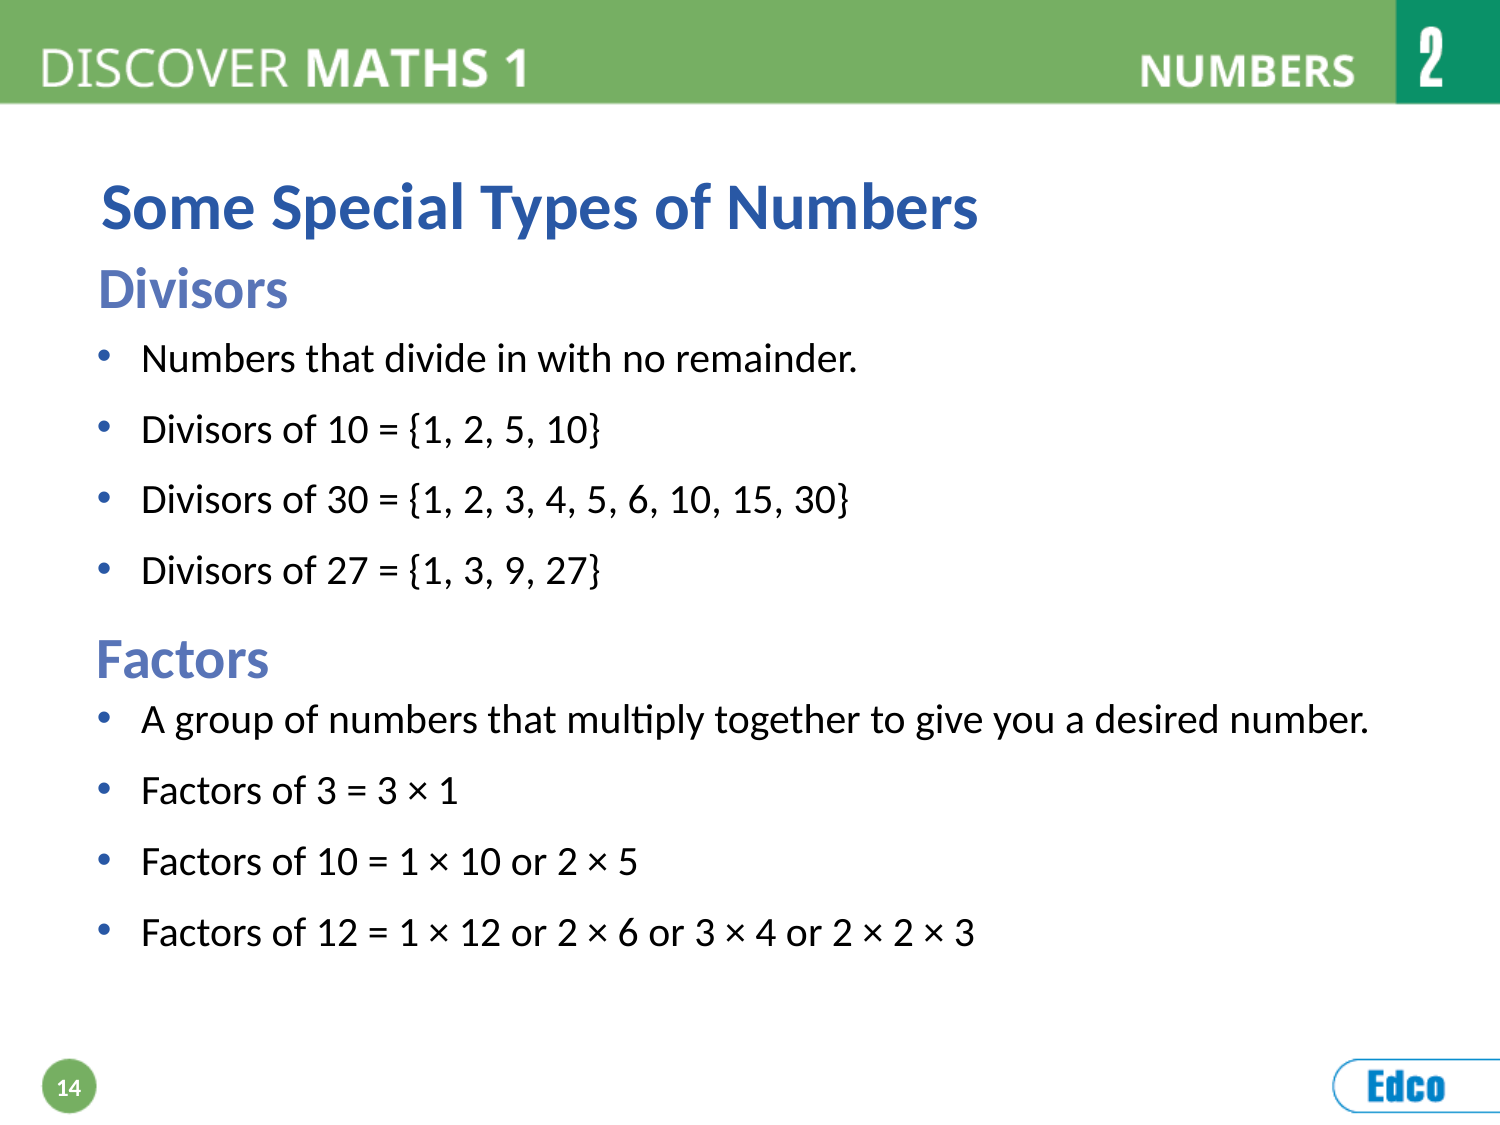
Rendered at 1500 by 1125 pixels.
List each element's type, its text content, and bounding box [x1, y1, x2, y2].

text_box Some Special Types of Numbers [86, 155, 995, 251]
text_box Factors [82, 612, 595, 698]
text_box Divisors [83, 242, 304, 323]
text_box Numbers that divide in with no remainder. Divisors of 10 = {1, 2, 5, 10} Divisors of 30 = {1, 2, 3, 4, 5, 6, 10, 15, 30} Divisors of 27 = {1, 3, 9, 27} [82, 323, 1129, 601]
picture [0, 0, 1500, 1125]
text_box A group of numbers that multiply together to give you a desired number. Factors of 3 = 3 × 1 Factors of 10 = 1 × 10 or 2 × 5 Factors of 12 = 1 × 12 or 2 × 6 or 3 × 4 or 2 × 2 × 3 [82, 684, 1442, 962]
